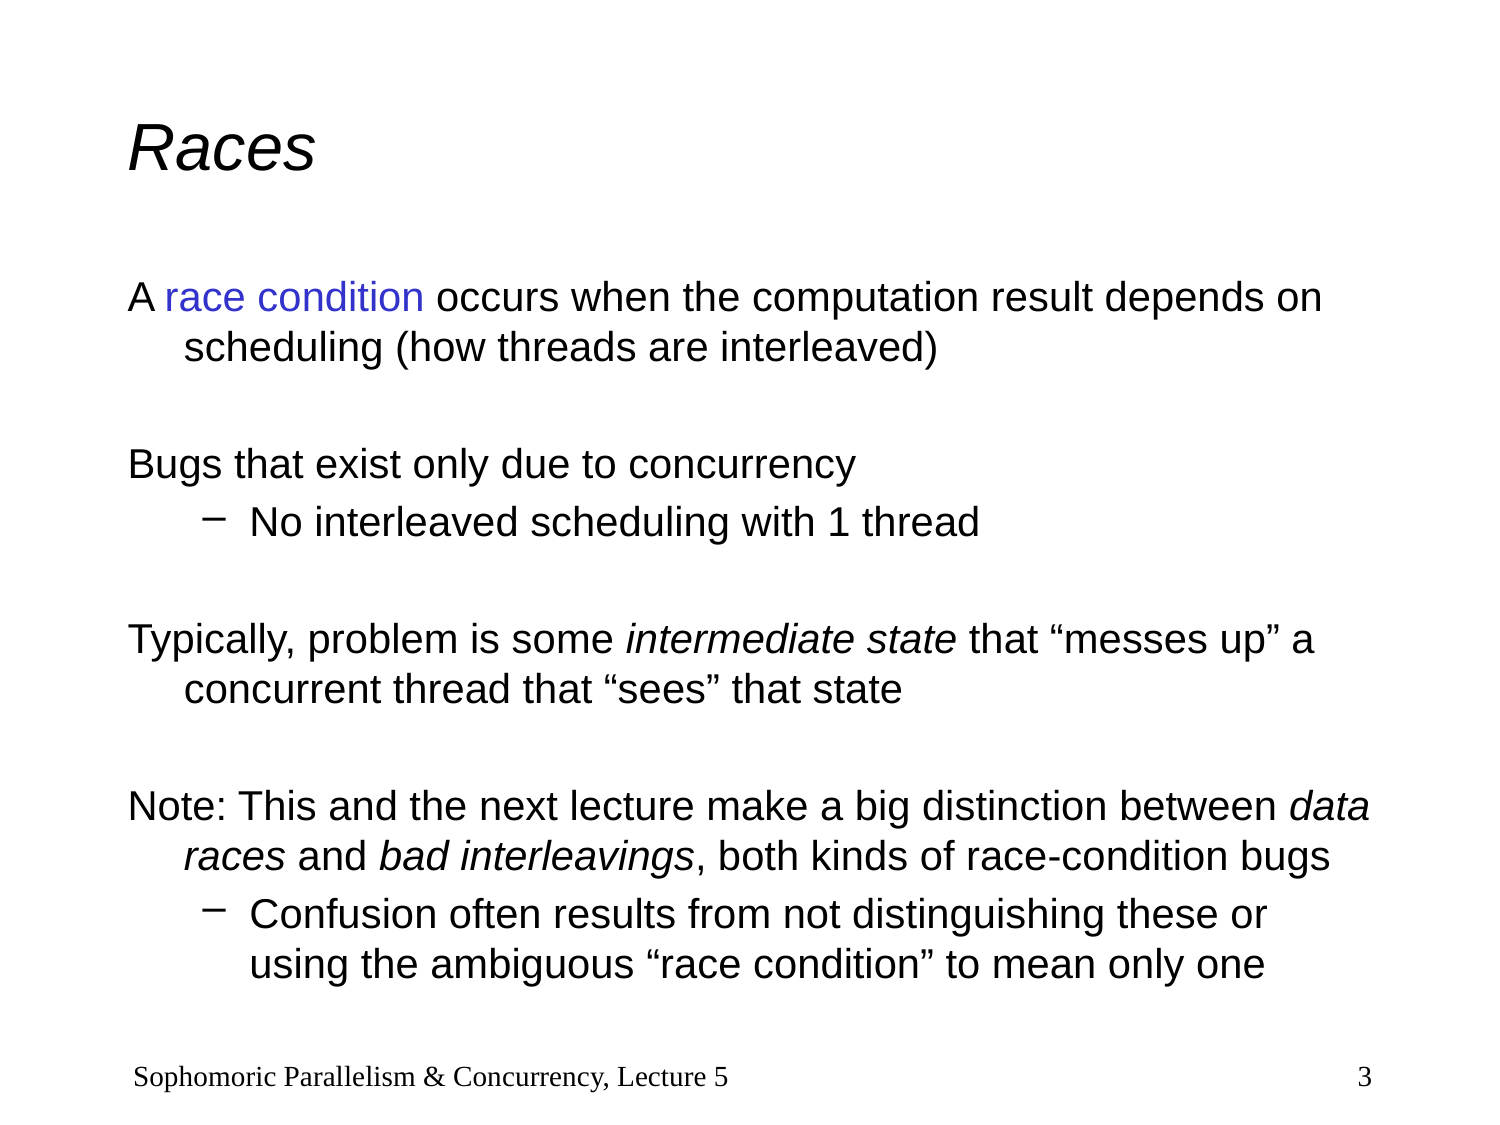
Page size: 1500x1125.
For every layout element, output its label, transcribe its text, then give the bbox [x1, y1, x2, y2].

footer Sophomoric Parallelism & Concurrency, Lecture 5 [112, 1049, 751, 1125]
slide_number 3 [1074, 1049, 1388, 1125]
list A race condition occurs when the computation result depends on scheduling (how threads are interleaved) Bugs that exist only due to concurrency No interleaved scheduling with 1 thread Typically, problem is some intermediate state that “messes up” a concurrent thread that “sees” that state Note: This and the next lecture make a big distinction between data races and bad interleavings, both kinds of race-condition bugs Confusion often results from not distinguishing these or using the ambiguous “race condition” to mean only one [112, 262, 1388, 1038]
title Races [112, 49, 1388, 238]
